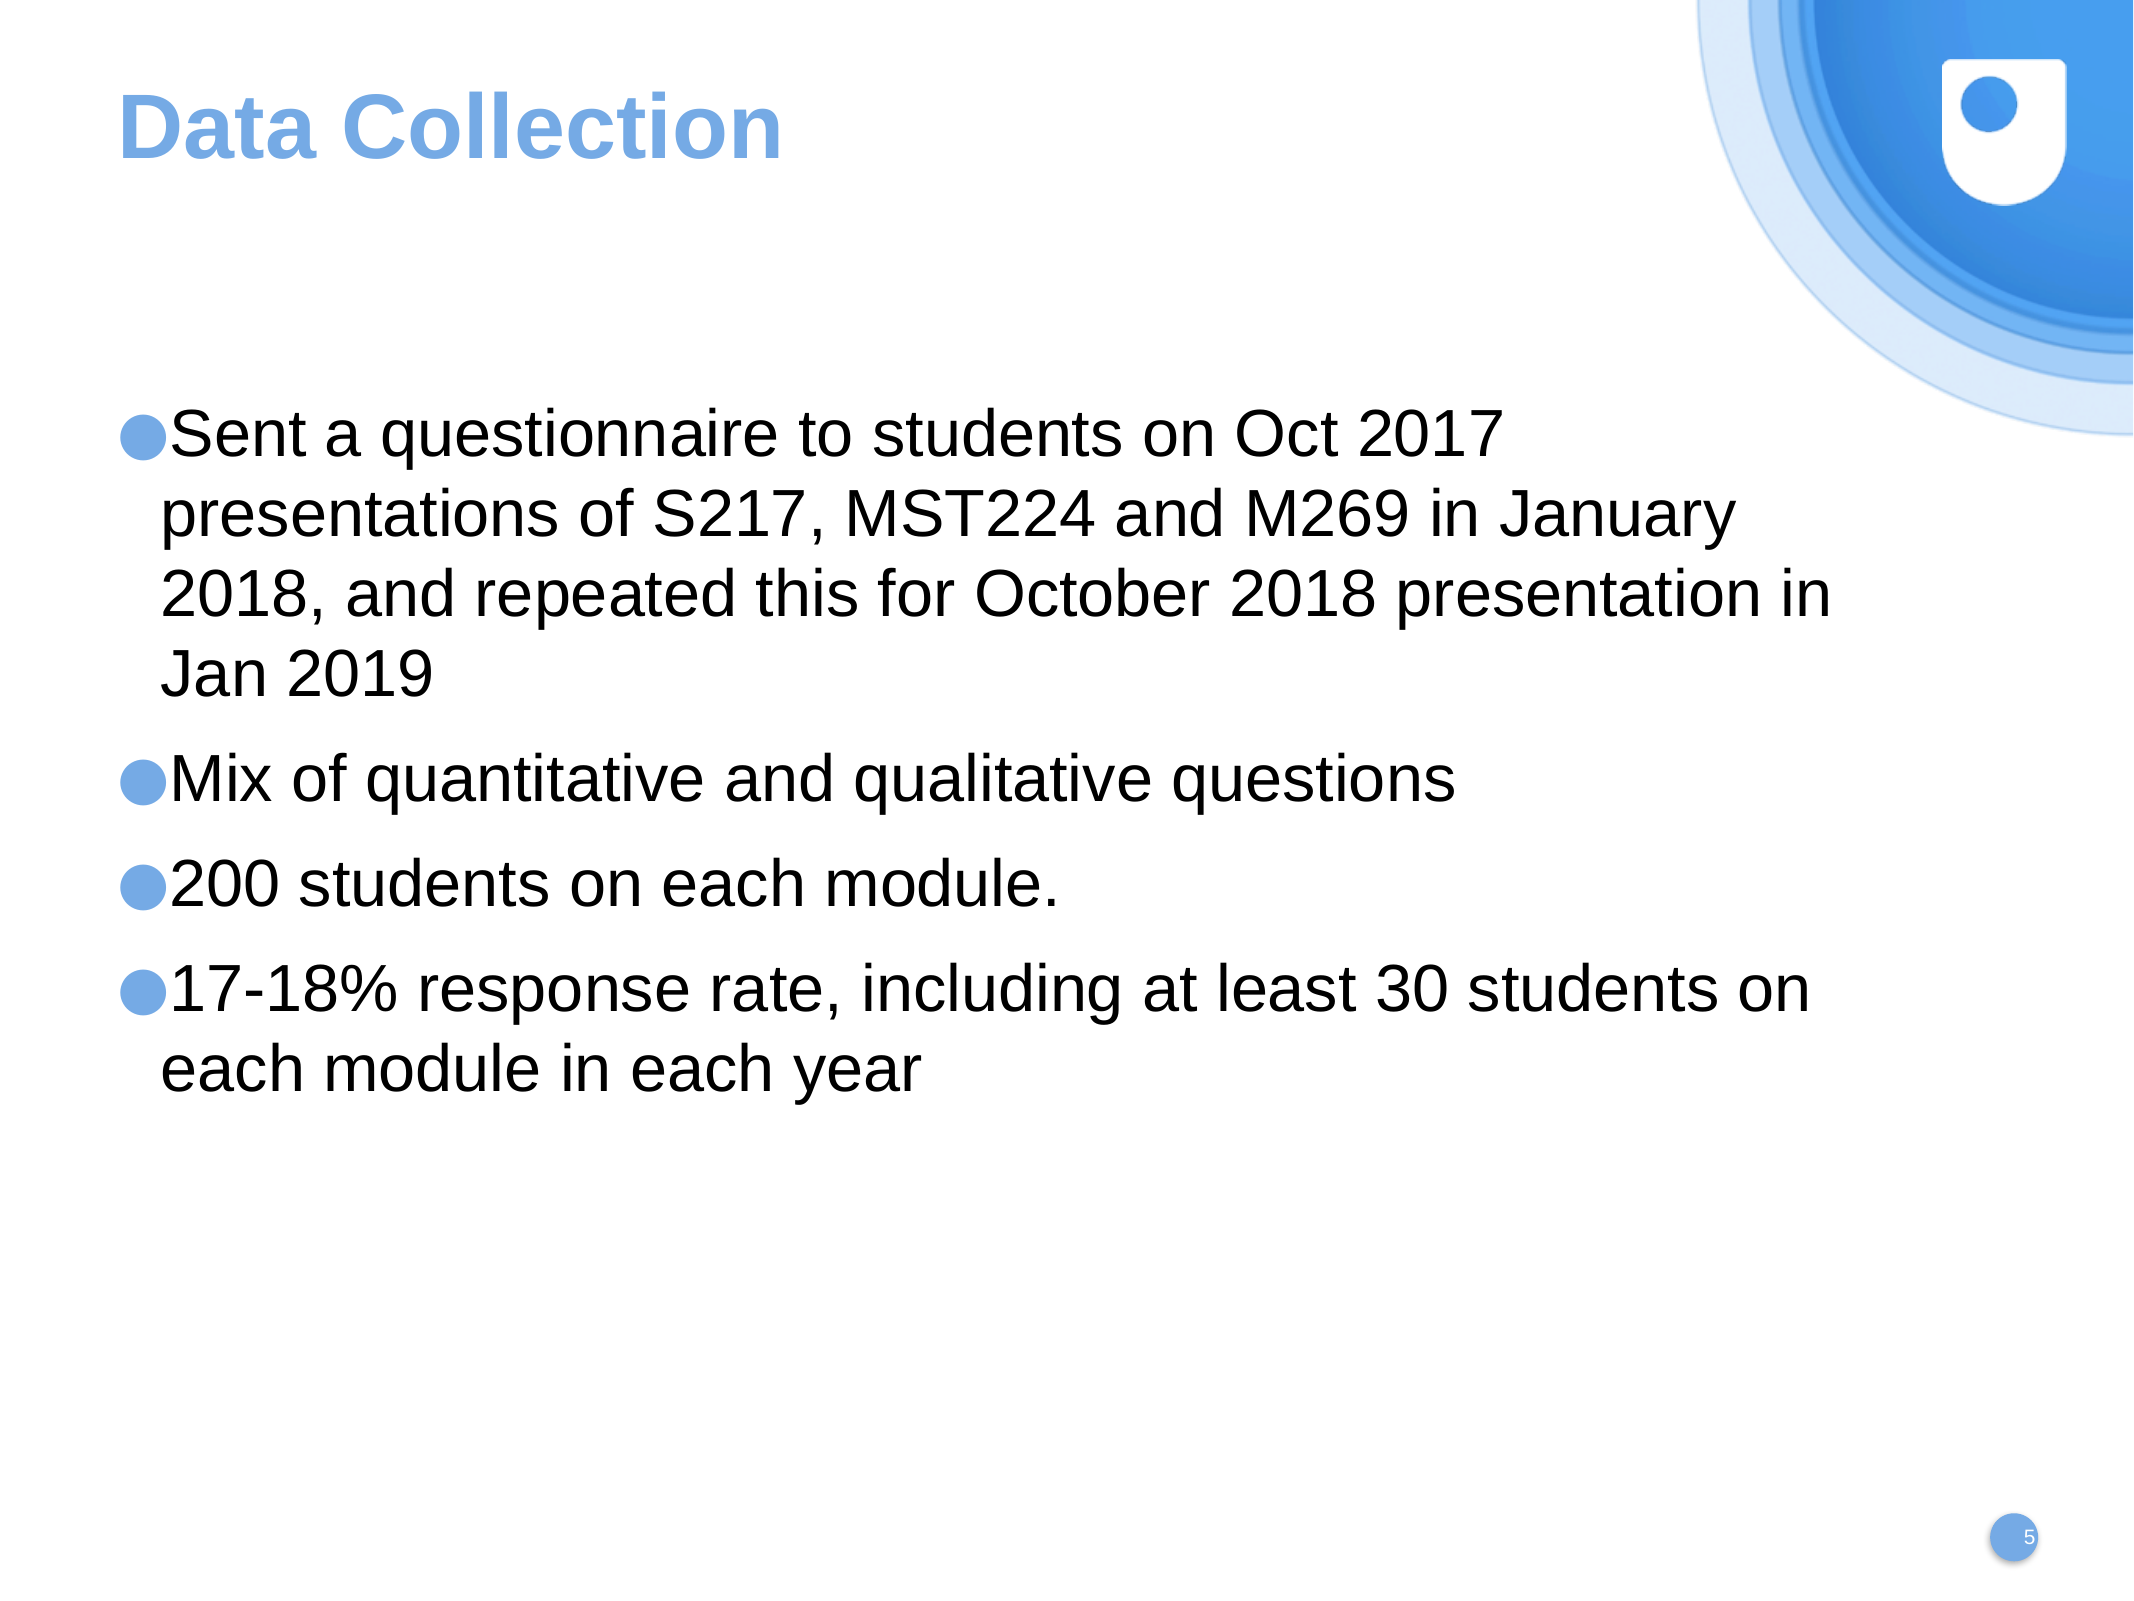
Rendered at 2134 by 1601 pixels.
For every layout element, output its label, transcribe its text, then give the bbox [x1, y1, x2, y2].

slide_number 5 [1974, 1493, 2057, 1579]
title Data Collection [117, 68, 1682, 186]
list Sent a questionnaire to students on Oct 2017 presentations of S217, MST224 and M269 in January 2018, and repeated this for October 2018 presentation in Jan 2019 Mix of quantitative and qualitative questions 200 students on each module. 17-18% response rate, including at least 30 students on each module in each year [117, 390, 1844, 1211]
picture [1643, 0, 2134, 488]
